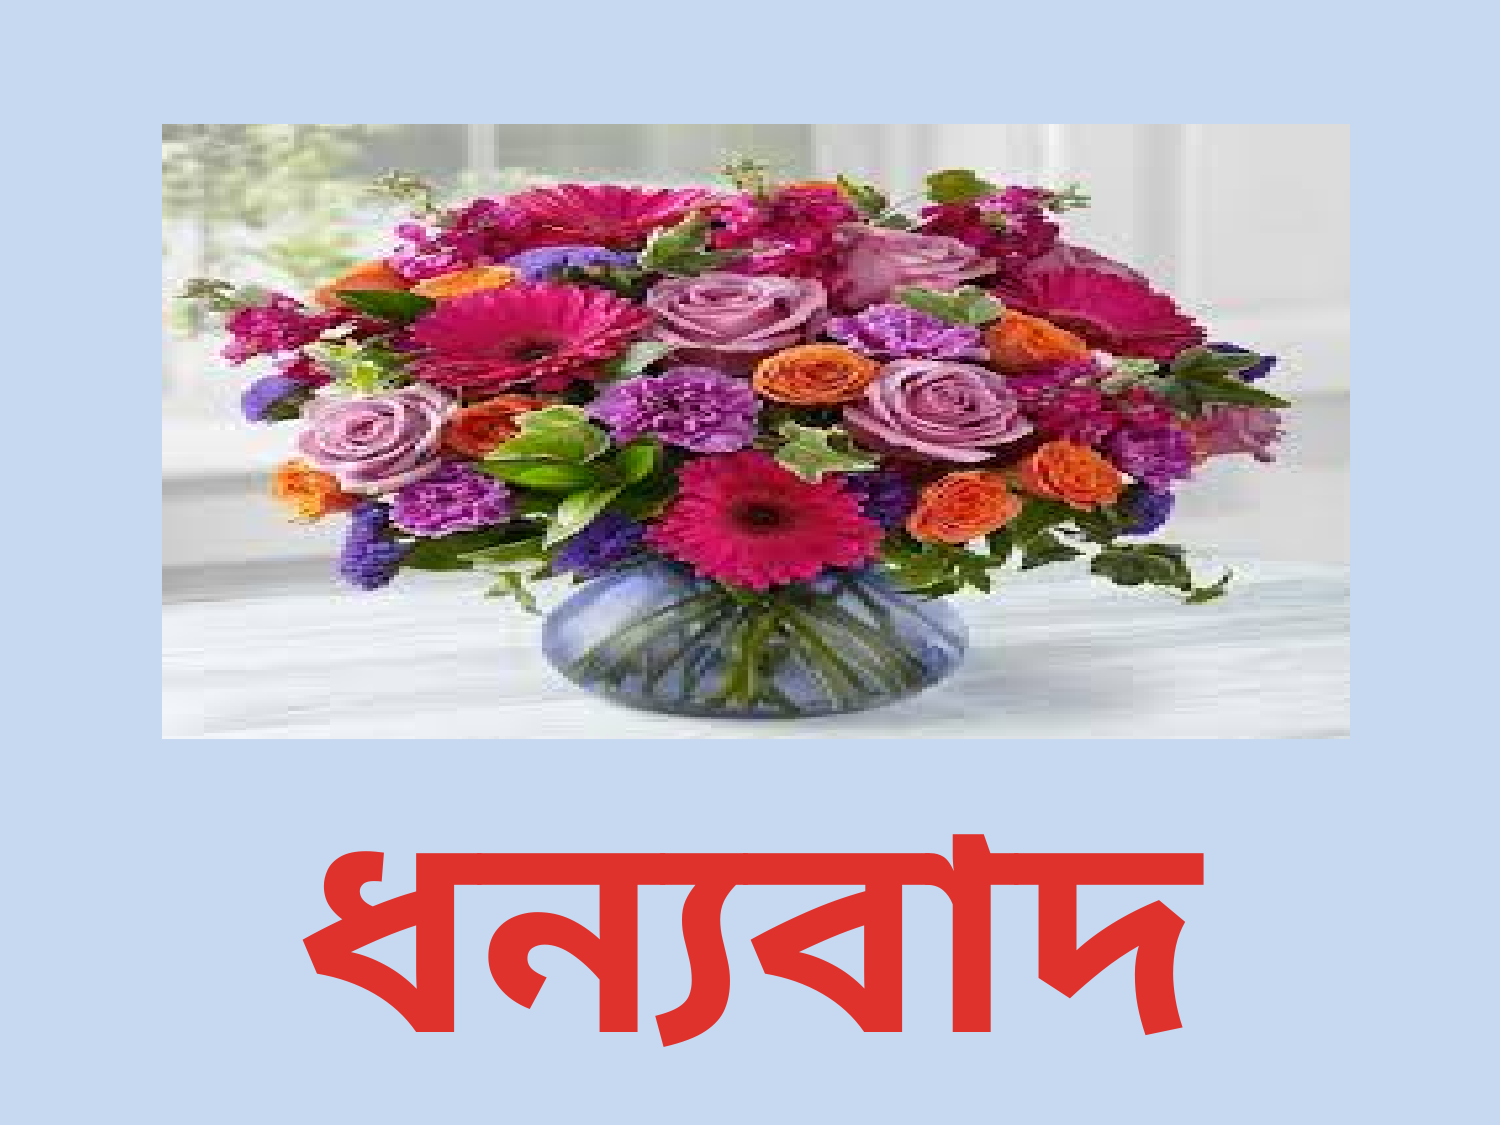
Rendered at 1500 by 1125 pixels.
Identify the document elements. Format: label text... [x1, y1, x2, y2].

text_box ধন্যবাদ [212, 747, 1288, 1098]
picture [162, 124, 1351, 739]
